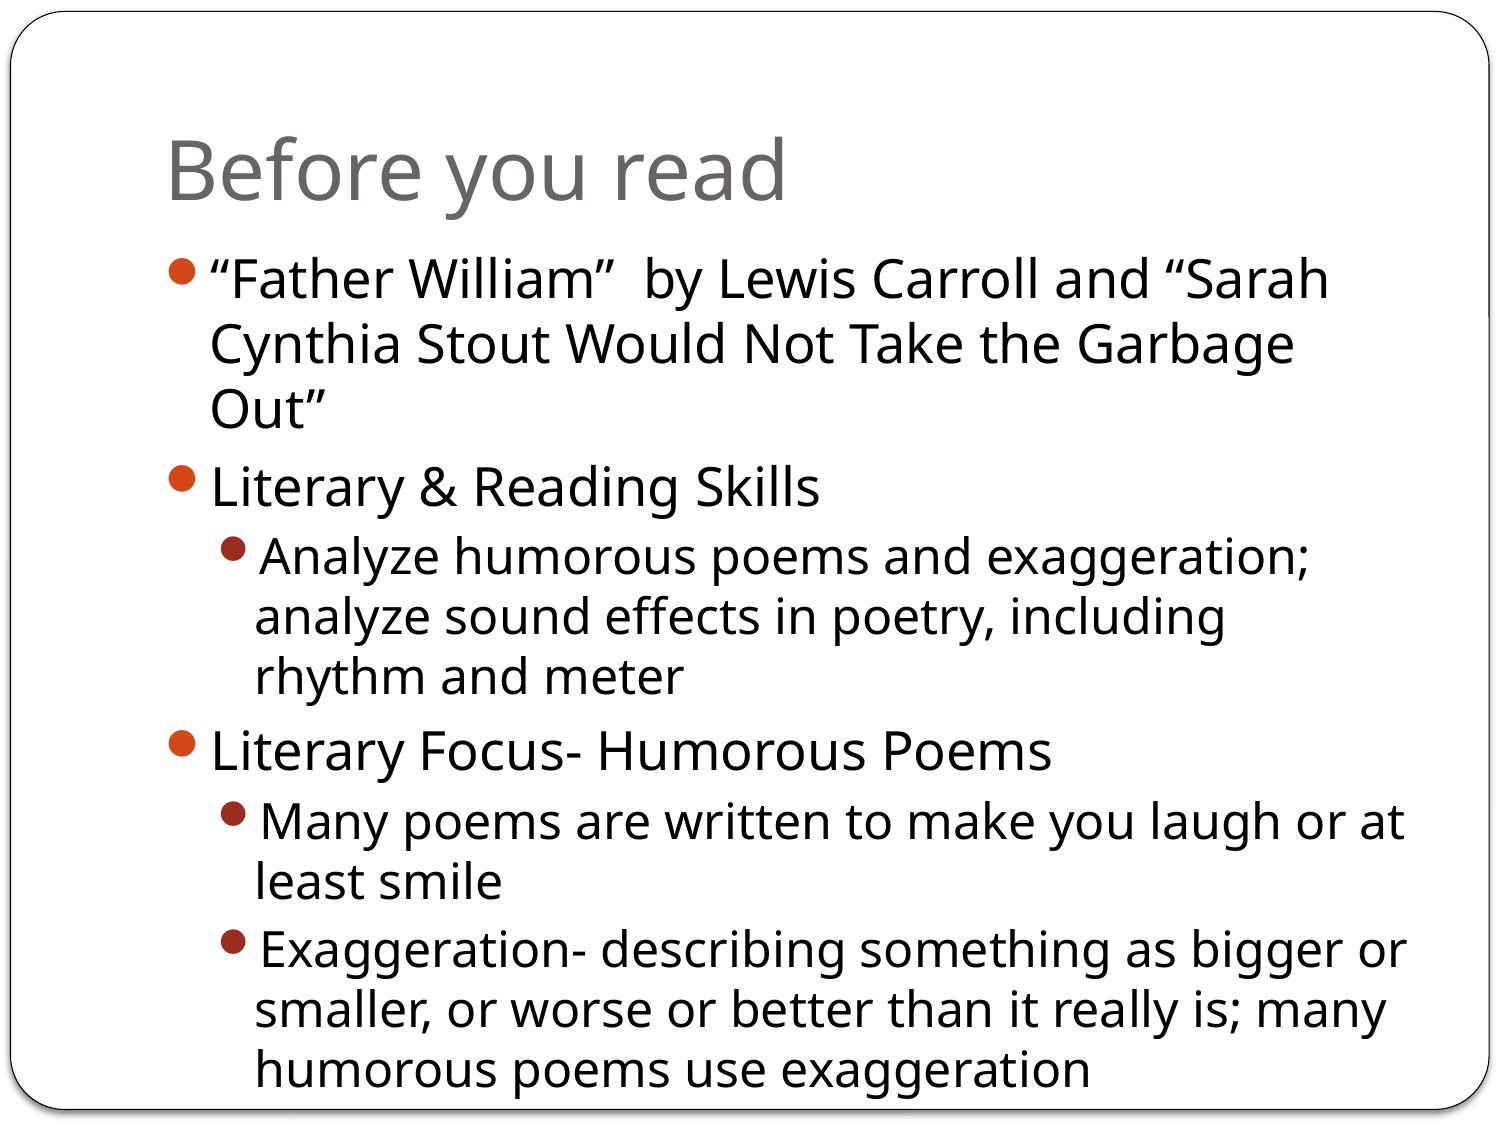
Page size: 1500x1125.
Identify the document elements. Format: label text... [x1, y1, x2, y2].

title Before you read [150, 45, 1425, 233]
list “Father William” by Lewis Carroll and “Sarah Cynthia Stout Would Not Take the Garbage Out” Literary & Reading Skills Analyze humorous poems and exaggeration; analyze sound effects in poetry, including rhythm and meter Literary Focus- Humorous Poems Many poems are written to make you laugh or at least smile Exaggeration- describing something as bigger or smaller, or worse or better than it really is; many humorous poems use exaggeration [150, 237, 1425, 988]
